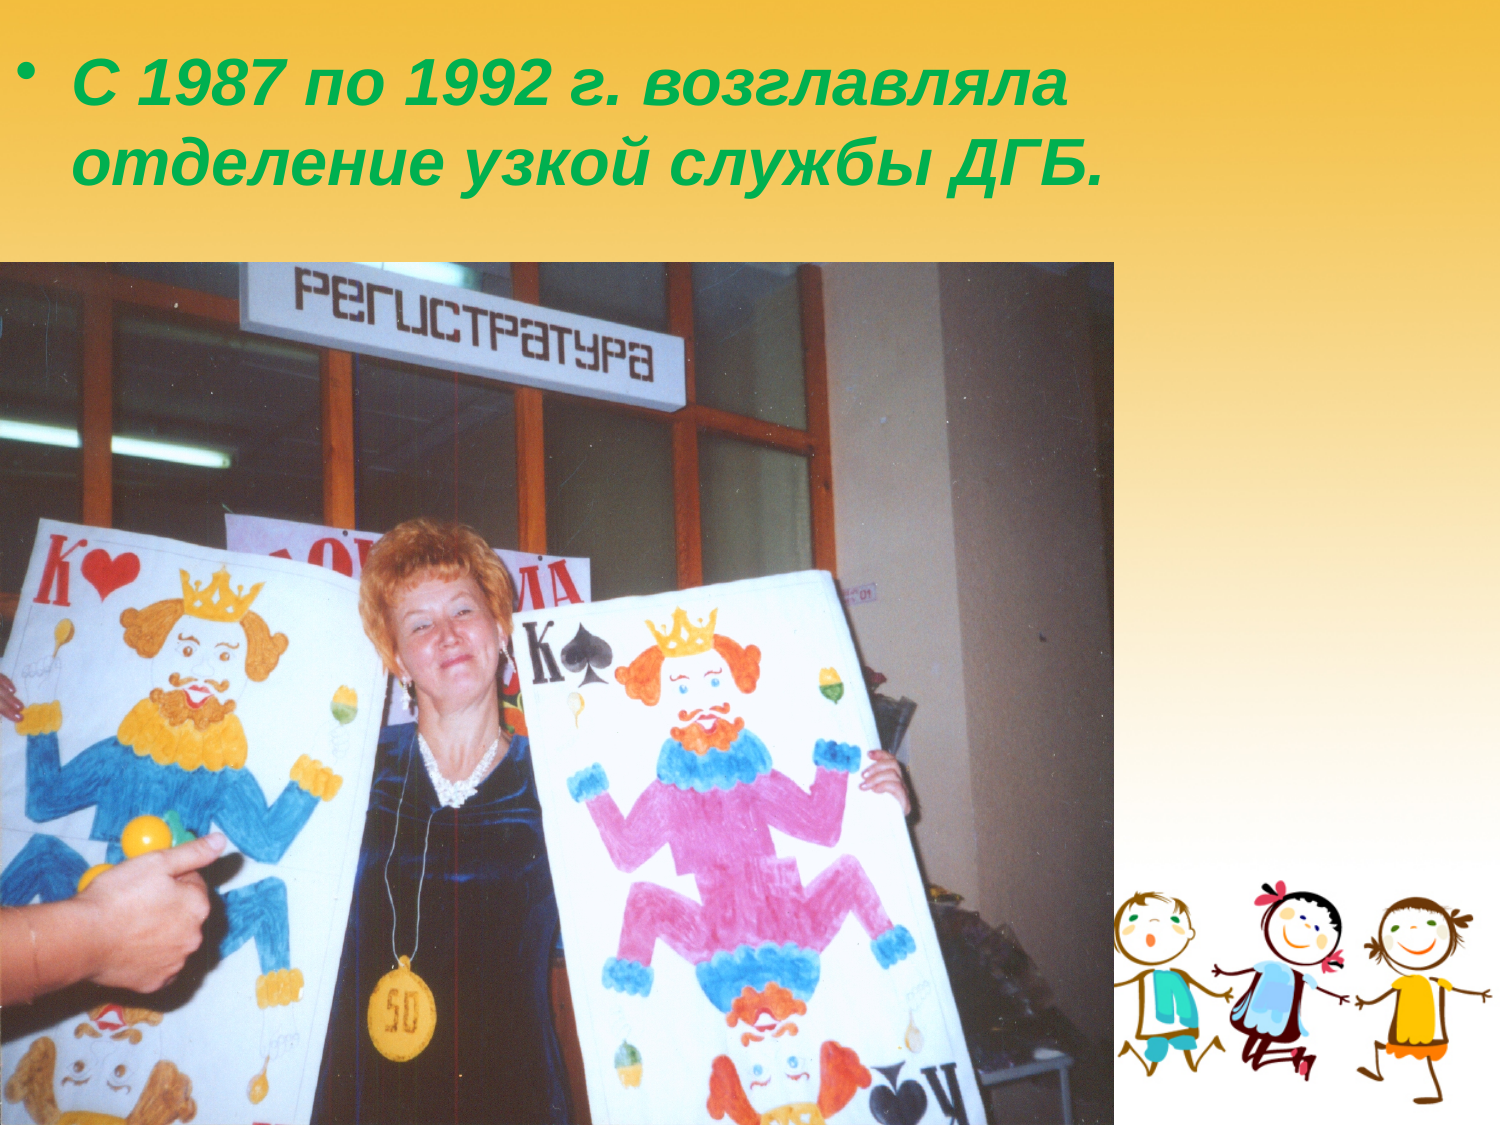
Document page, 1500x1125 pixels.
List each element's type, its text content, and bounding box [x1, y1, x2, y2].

list С 1987 по 1992 г. возглавляла отделение узкой службы ДГБ. [0, 30, 1351, 273]
picture [0, 0, 1500, 1125]
